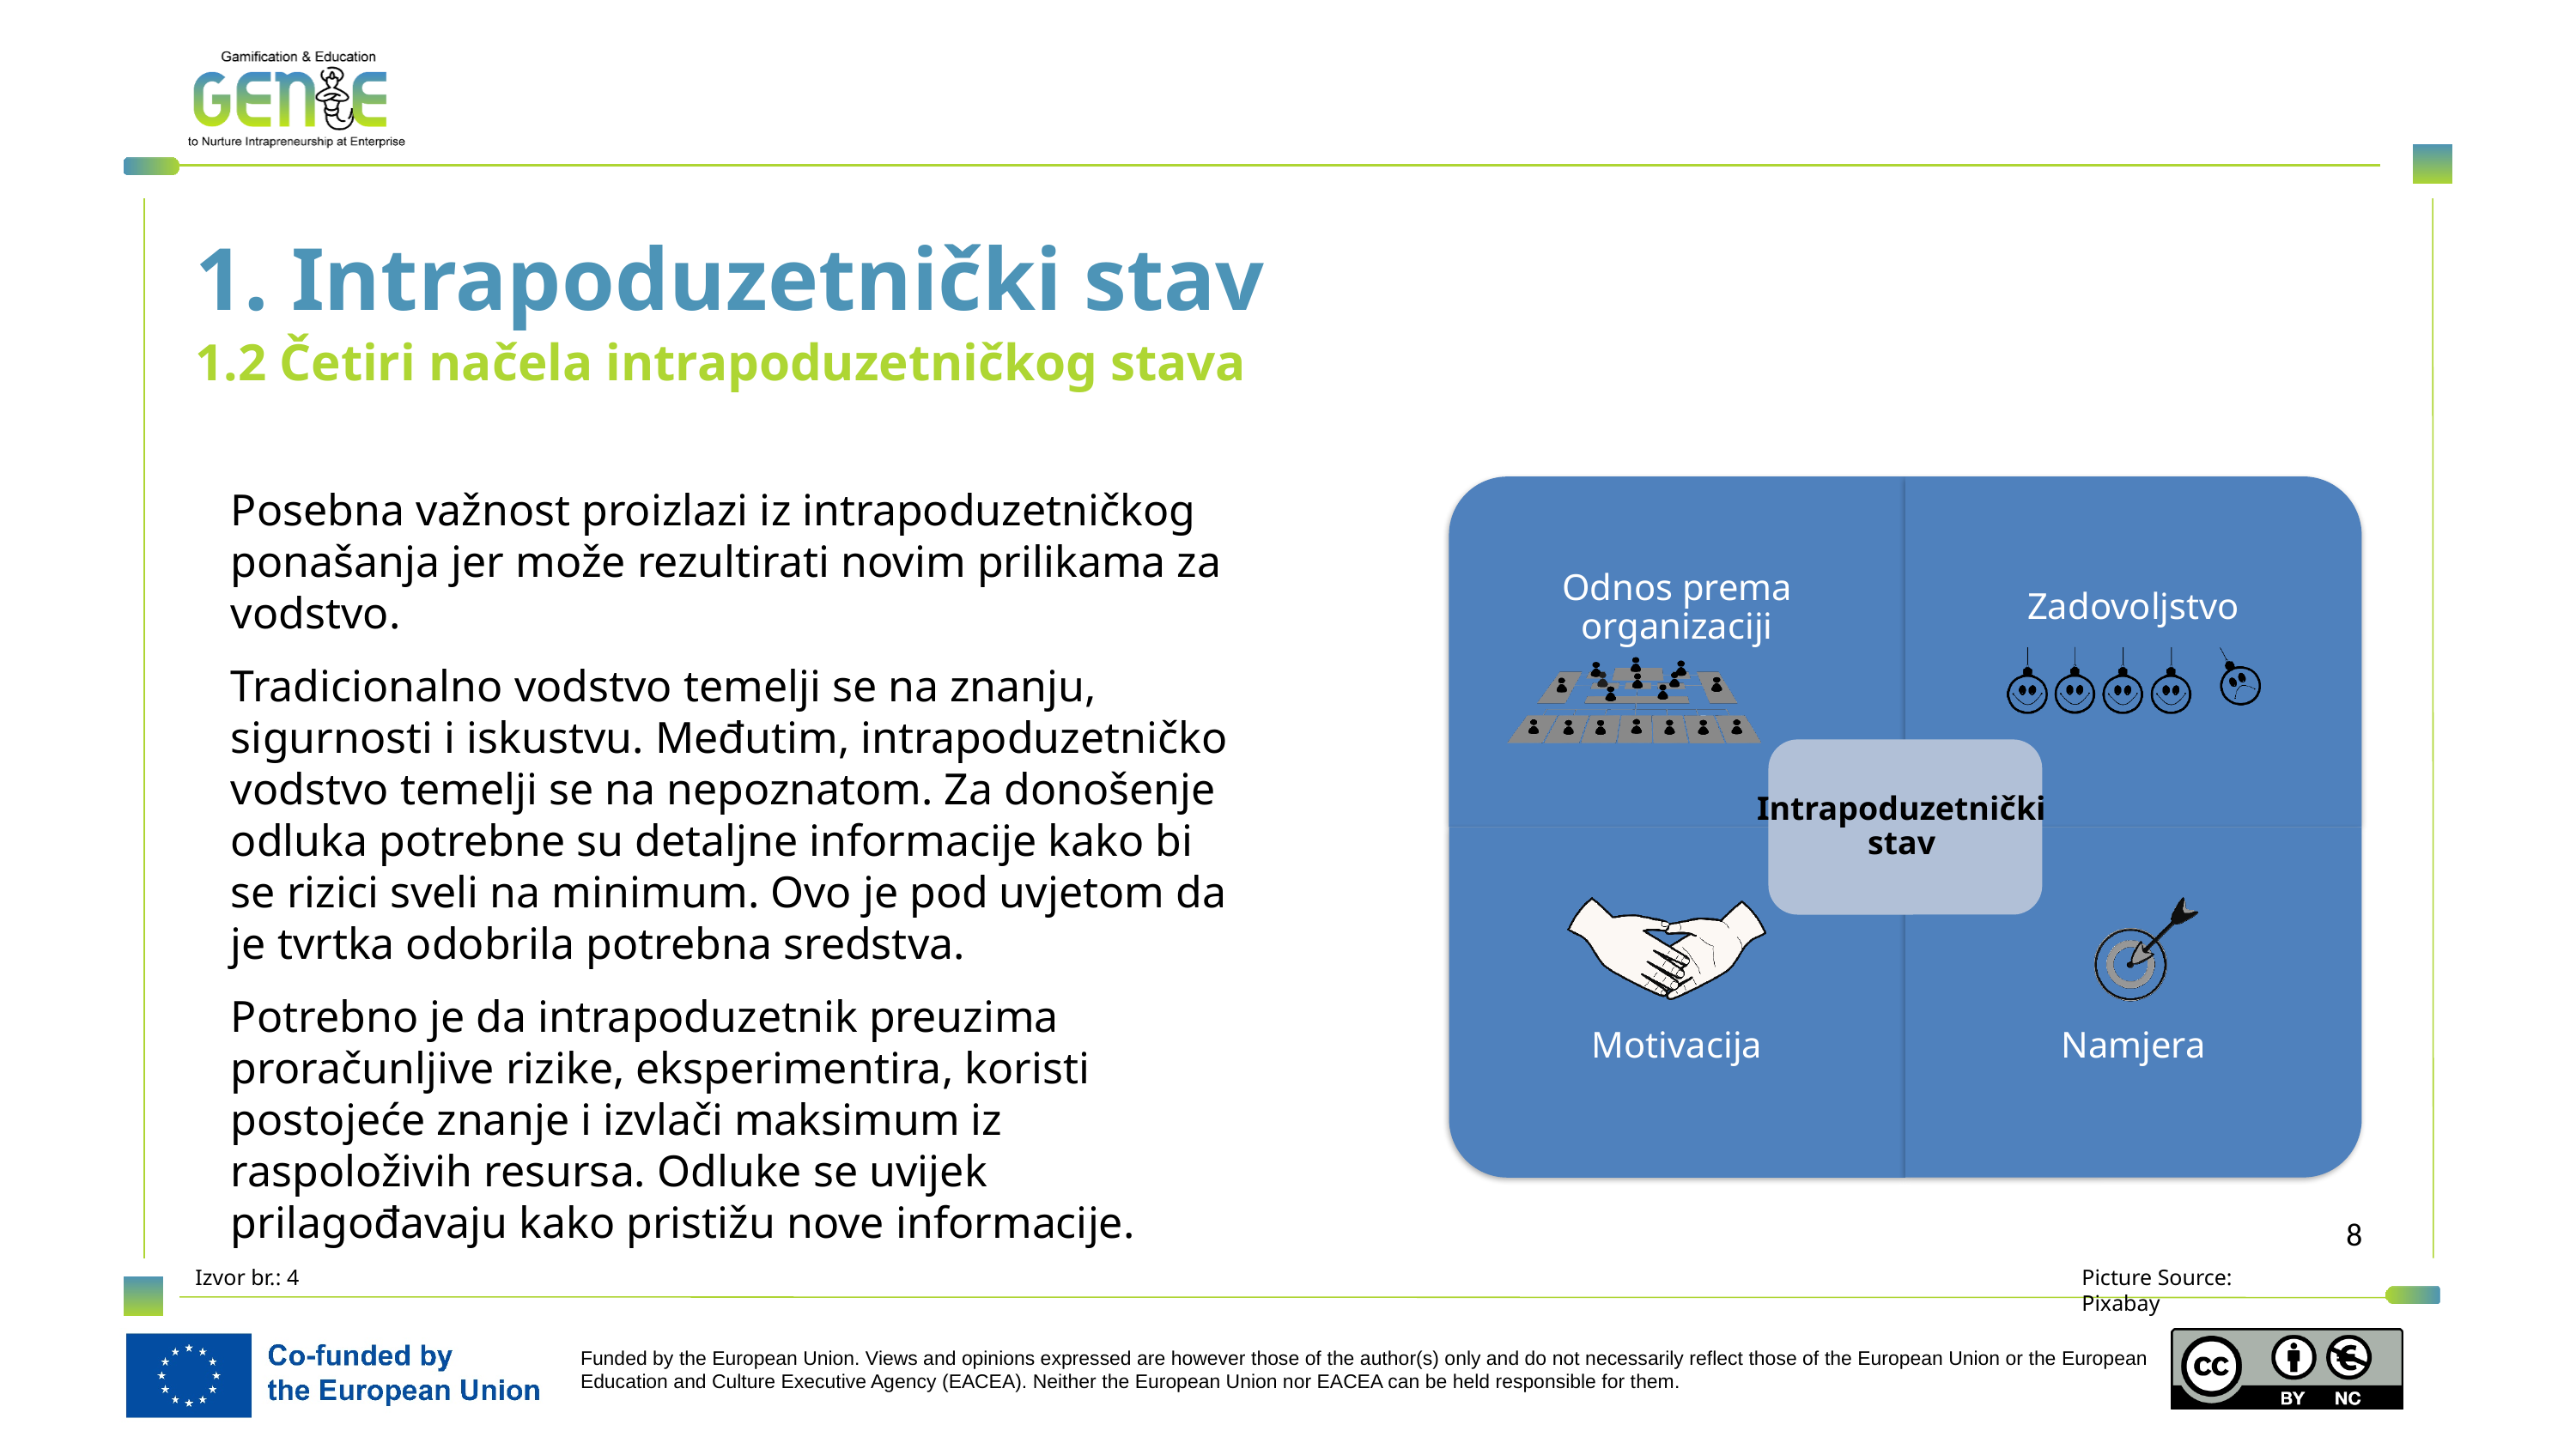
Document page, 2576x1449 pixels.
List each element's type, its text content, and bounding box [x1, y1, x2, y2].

picture [1567, 897, 1766, 1000]
text_box Picture Source: Pixabay [2069, 1257, 2328, 1296]
picture [111, 1328, 562, 1423]
picture [2007, 616, 2261, 744]
text_box 1.2 Četiri načela intrapoduzetničkog stava [182, 324, 2414, 398]
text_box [1449, 476, 2362, 1178]
text_box Izvor br.: 4 [182, 1257, 365, 1296]
picture [2081, 884, 2218, 1013]
picture [124, 1276, 163, 1316]
picture [2413, 144, 2452, 184]
picture [182, 45, 408, 151]
text_box Posebna važnost proizlazi iz intrapoduzetničkog ponašanja jer može rezultirati novim prilikama za vodstvo. Tradicionalno vodstvo temelji se na znanju, sigurnosti i iskustvu. Međutim, intrapoduzetničko vodstvo temelji se na nepoznatom. Za donošenje odluka potrebne su detaljne informacije kako bi se rizici sveli na minimum. Ovo je pod uvjetom da je tvrtka odobrila potrebna sredstva. Potrebno je da intrapoduzetnik preuzima proračunljive rizike, eksperimentira, koristi postojeće znanje i izvlači maksimum iz raspoloživih resursa. Odluke se uvijek prilagođavaju kako pristižu nove informacije. [217, 476, 1260, 1261]
picture [2171, 1328, 2403, 1410]
picture [1507, 636, 1762, 764]
picture [2385, 1286, 2440, 1304]
text_box 1. Intrapoduzetnički stav [182, 217, 2405, 324]
picture [124, 157, 179, 175]
